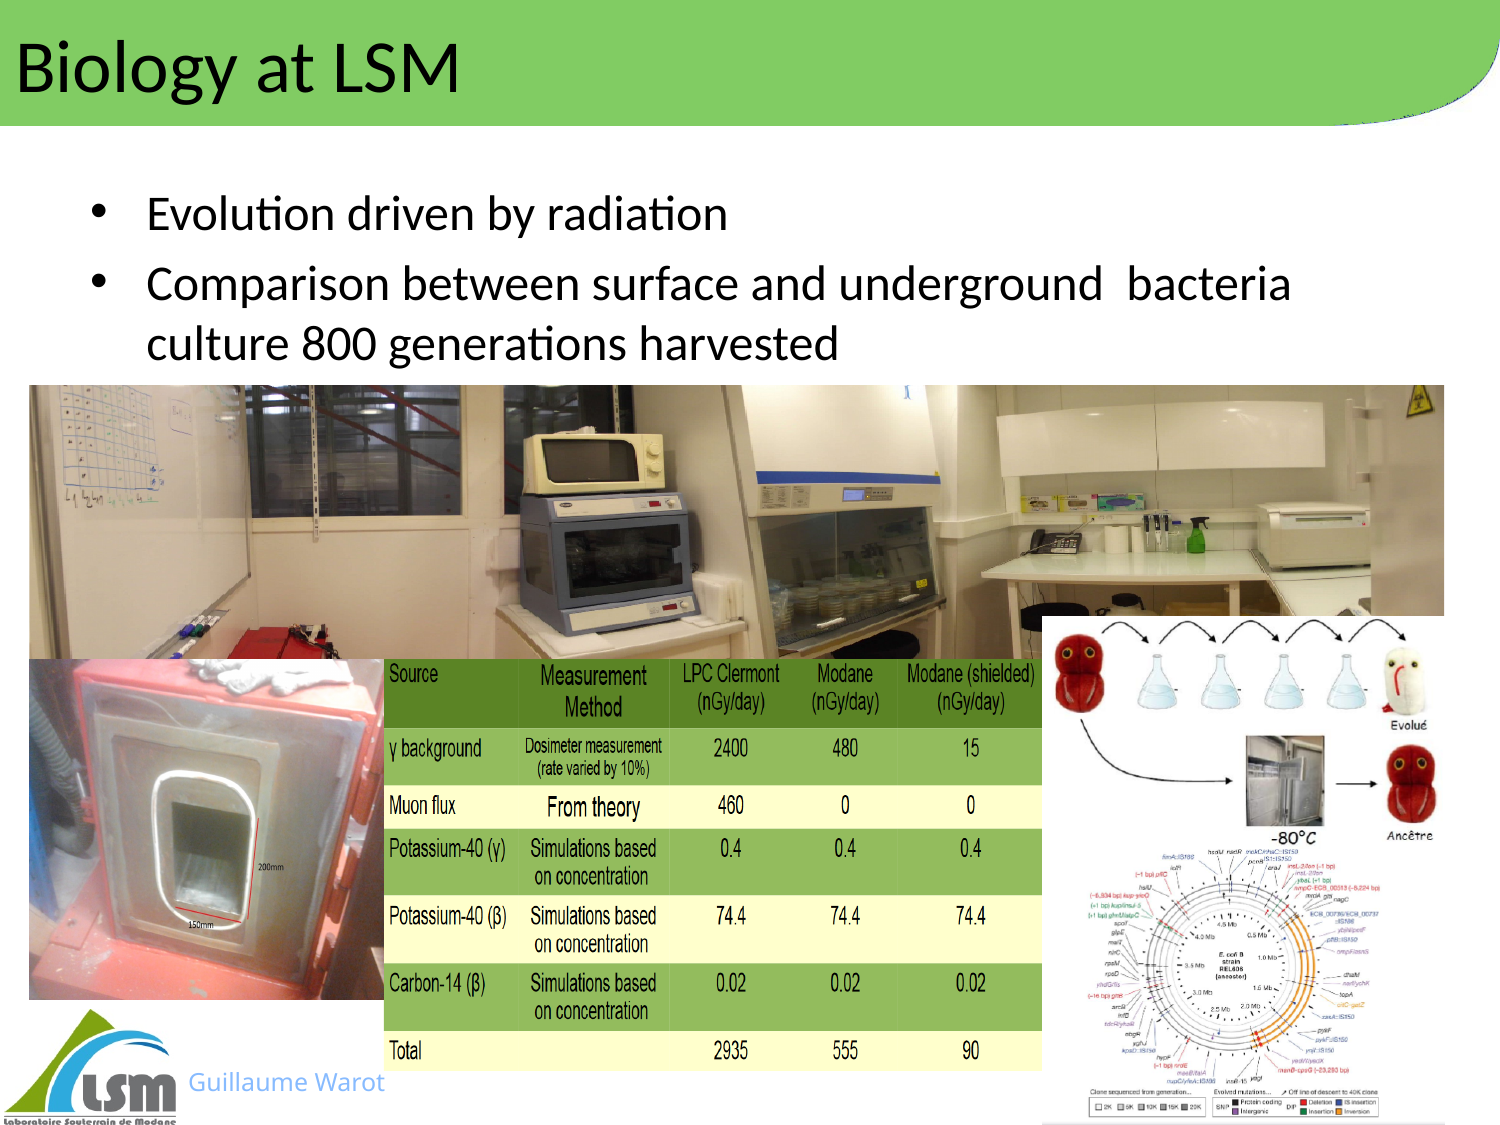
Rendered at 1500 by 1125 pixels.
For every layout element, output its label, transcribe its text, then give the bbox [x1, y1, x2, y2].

picture [4, 1009, 176, 1125]
title Biology at LSM [0, 21, 1372, 105]
picture [0, 0, 1500, 126]
picture [29, 385, 1445, 1125]
list Evolution driven by radiation Comparison between surface and underground bacteria culture 800 generations harvested [75, 172, 1425, 383]
